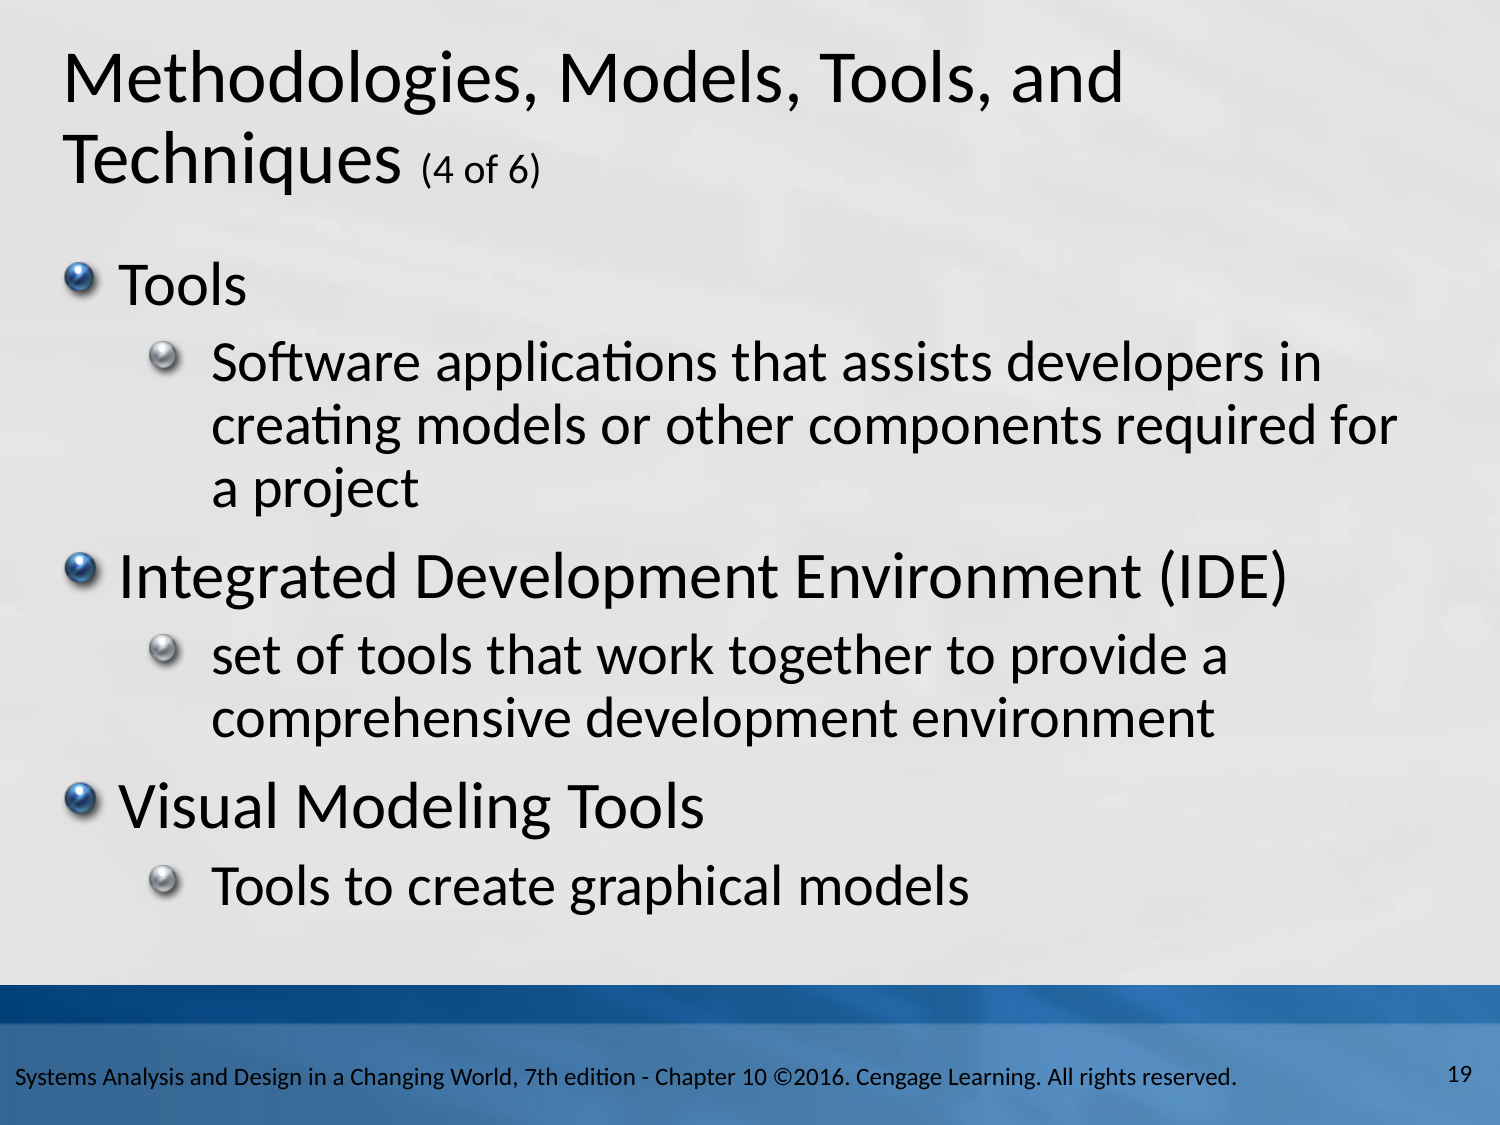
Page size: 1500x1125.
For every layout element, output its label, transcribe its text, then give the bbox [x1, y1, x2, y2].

footer Systems Analysis and Design in a Changing World, 7th edition - Chapter 10 ©2016. Cengage Learning. All rights reserved. [0, 1037, 1263, 1113]
list Tools Software applications that assists developers in creating models or other components required for a project Integrated Development Environment (I D E) set of tools that work together to provide a comprehensive development environment Visual Modeling Tools Tools to create graphical models [60, 251, 1436, 932]
slide_number 19 [1374, 1042, 1488, 1103]
title Methodologies, Models, Tools, and Techniques (4 of 6) [62, 37, 1438, 202]
picture [0, 0, 1500, 1125]
